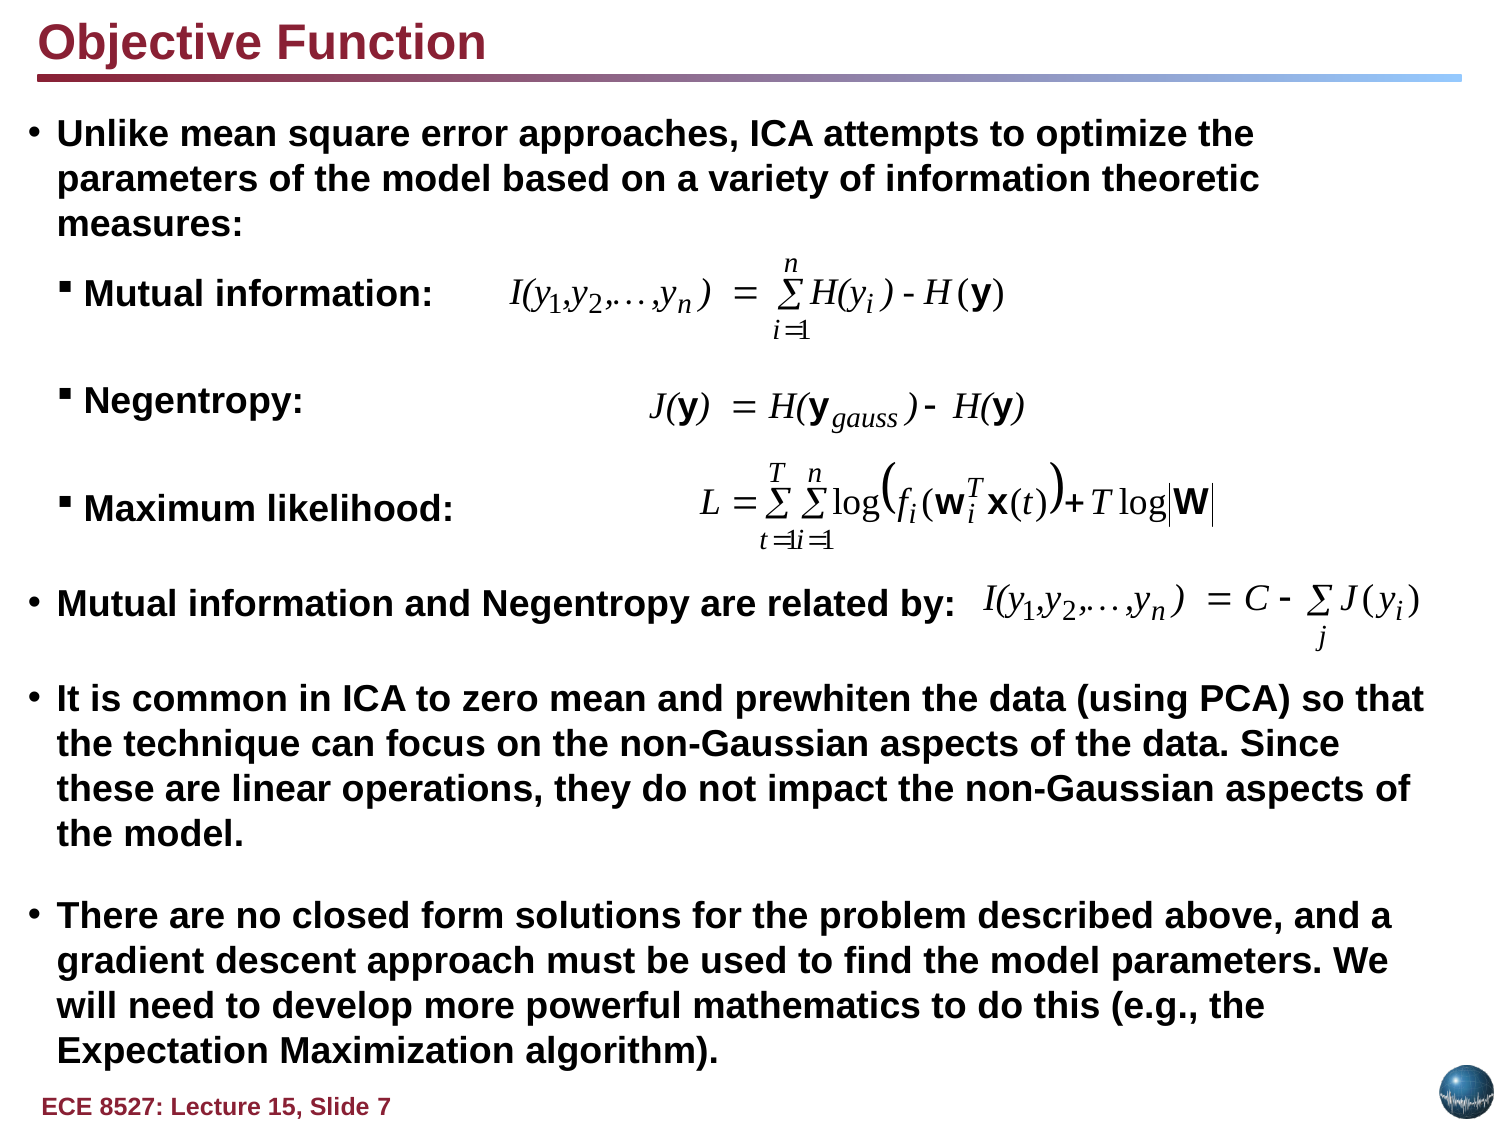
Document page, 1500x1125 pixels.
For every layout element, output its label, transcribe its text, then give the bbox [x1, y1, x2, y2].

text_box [695, 453, 1219, 557]
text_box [504, 243, 1010, 347]
text_box Objective Function [37, 9, 1459, 70]
picture [1439, 1065, 1494, 1119]
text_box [978, 576, 1425, 659]
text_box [643, 384, 1028, 440]
slide_number [0, 1074, 400, 1125]
text_box Unlike mean square error approaches, ICA attempts to optimize the parameters of the model based on a variety of information theoretic measures: Mutual information: Negentropy: Maximum likelihood: Mutual information and Negentropy are related by: It is common in ICA to zero mean and prewhiten the data (using PCA) so that the technique can focus on the non-Gaussian aspects of the data. Since these are linear operations, they do not impact the non-Gaussian aspects of the model. There are no closed form solutions for the problem described above, and a gradient descent approach must be used to find the model parameters. We will need to develop more powerful mathematics to do this (e.g., the Expectation Maximization algorithm). [27, 108, 1449, 1072]
